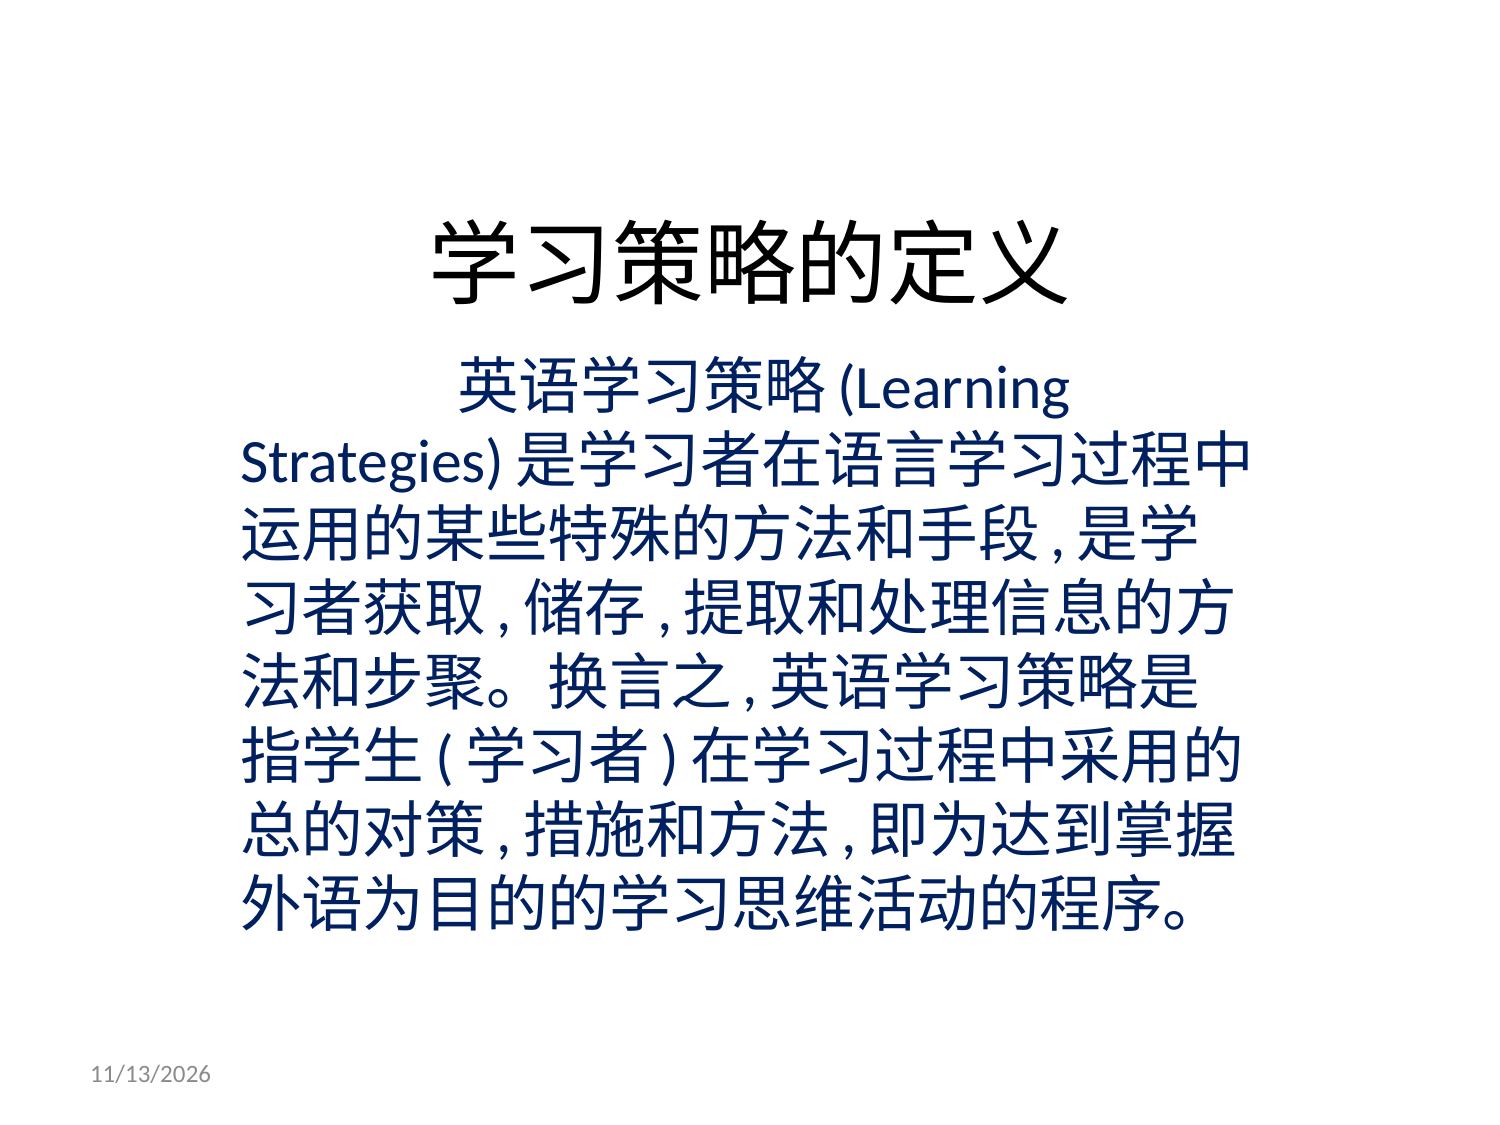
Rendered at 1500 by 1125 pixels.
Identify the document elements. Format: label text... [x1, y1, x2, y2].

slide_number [75, 1042, 425, 1103]
title 学习策略的定义 [112, 140, 1388, 382]
subtitle 英语学习策略(Learning Strategies)是学习者在语言学习过程中运用的某些特殊的方法和手段,是学习者获取,储存,提取和处理信息的方法和步聚。换言之,英语学习策略是指学生(学习者)在学习过程中采用的总的对策,措施和方法,即为达到掌握外语为目的的学习思维活动的程序。 [224, 339, 1276, 973]
